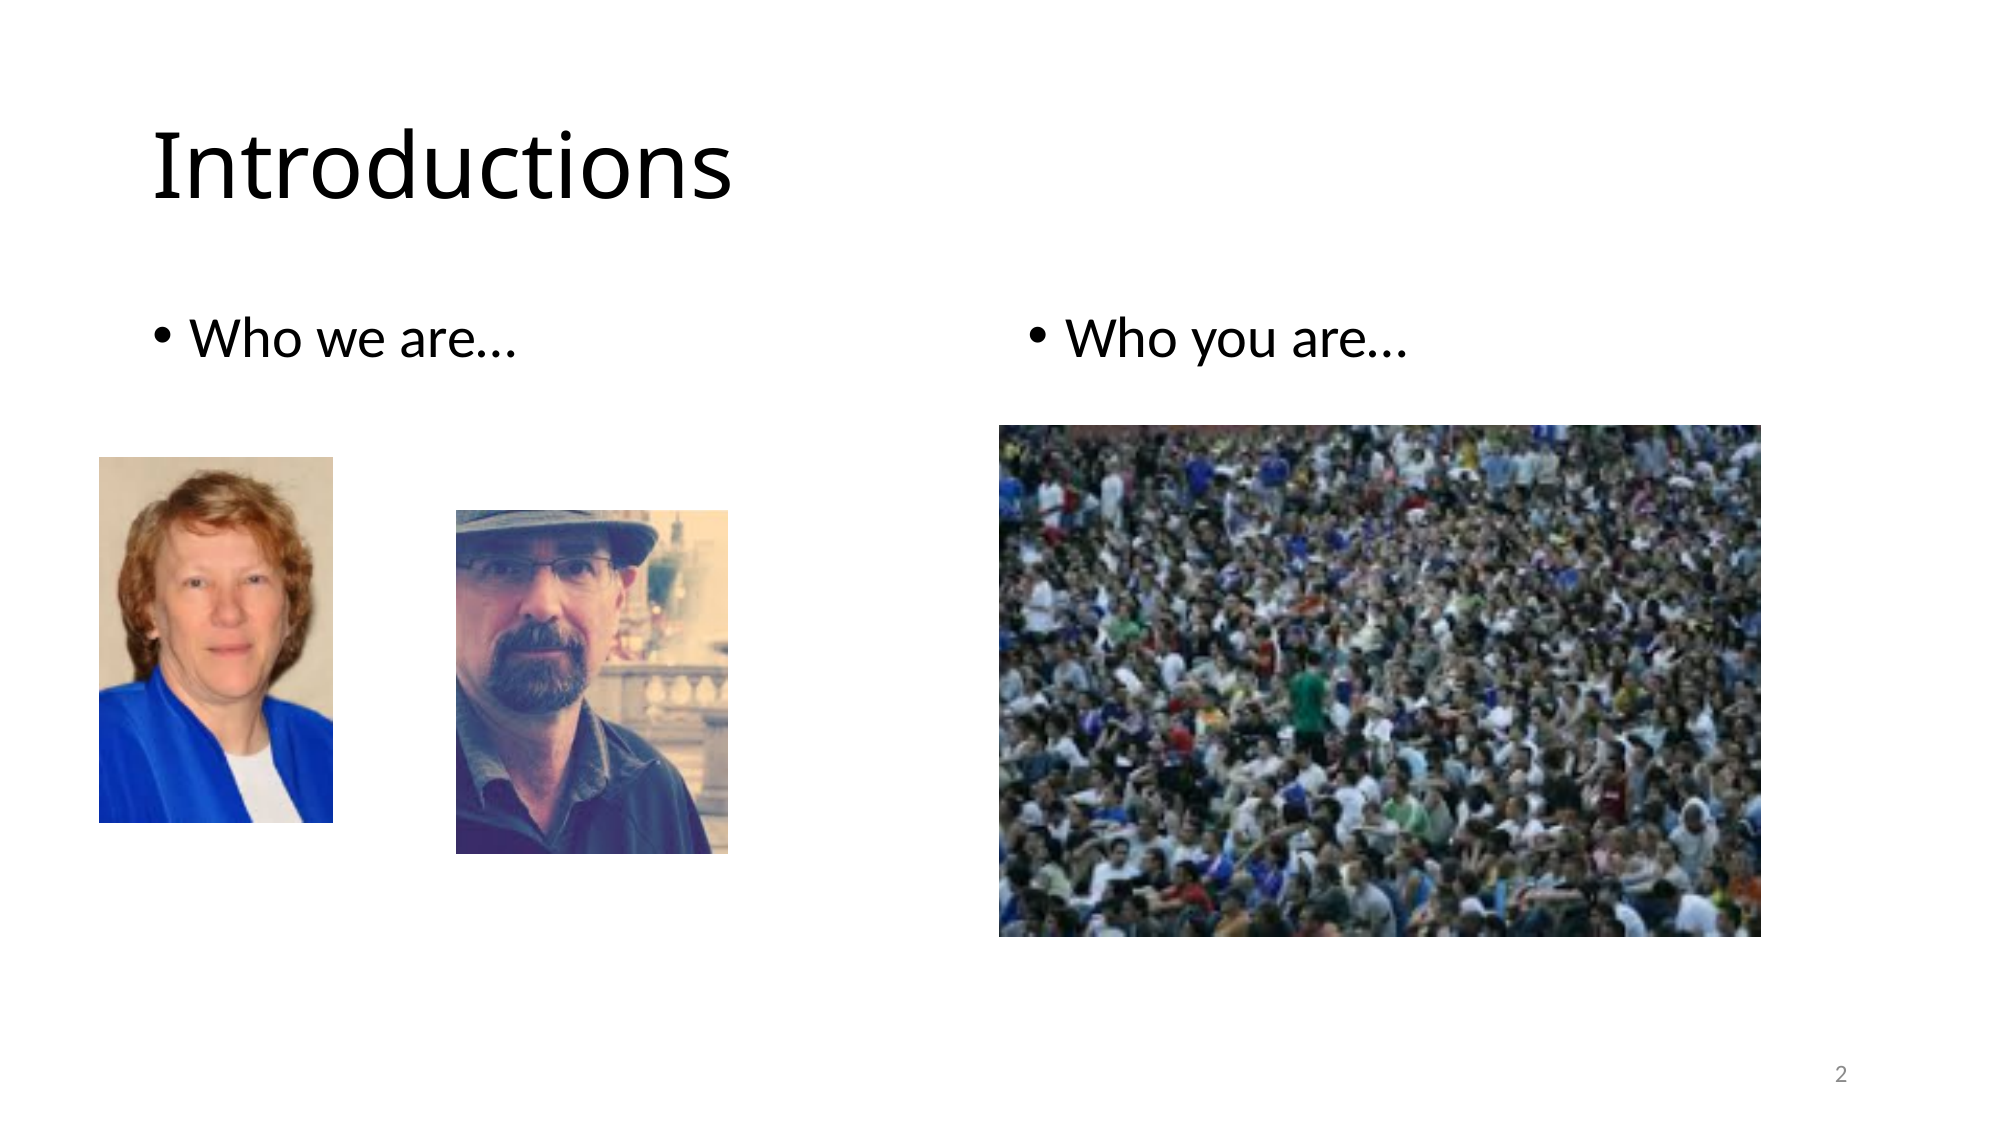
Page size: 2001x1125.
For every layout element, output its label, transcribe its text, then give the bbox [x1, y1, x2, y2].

list Who we are… [137, 299, 988, 404]
slide_number 2 [1412, 1042, 1863, 1103]
list Who you are… [1012, 299, 1863, 404]
title Introductions [137, 59, 1863, 278]
picture [456, 510, 729, 854]
picture [99, 457, 333, 823]
picture [999, 425, 1761, 937]
